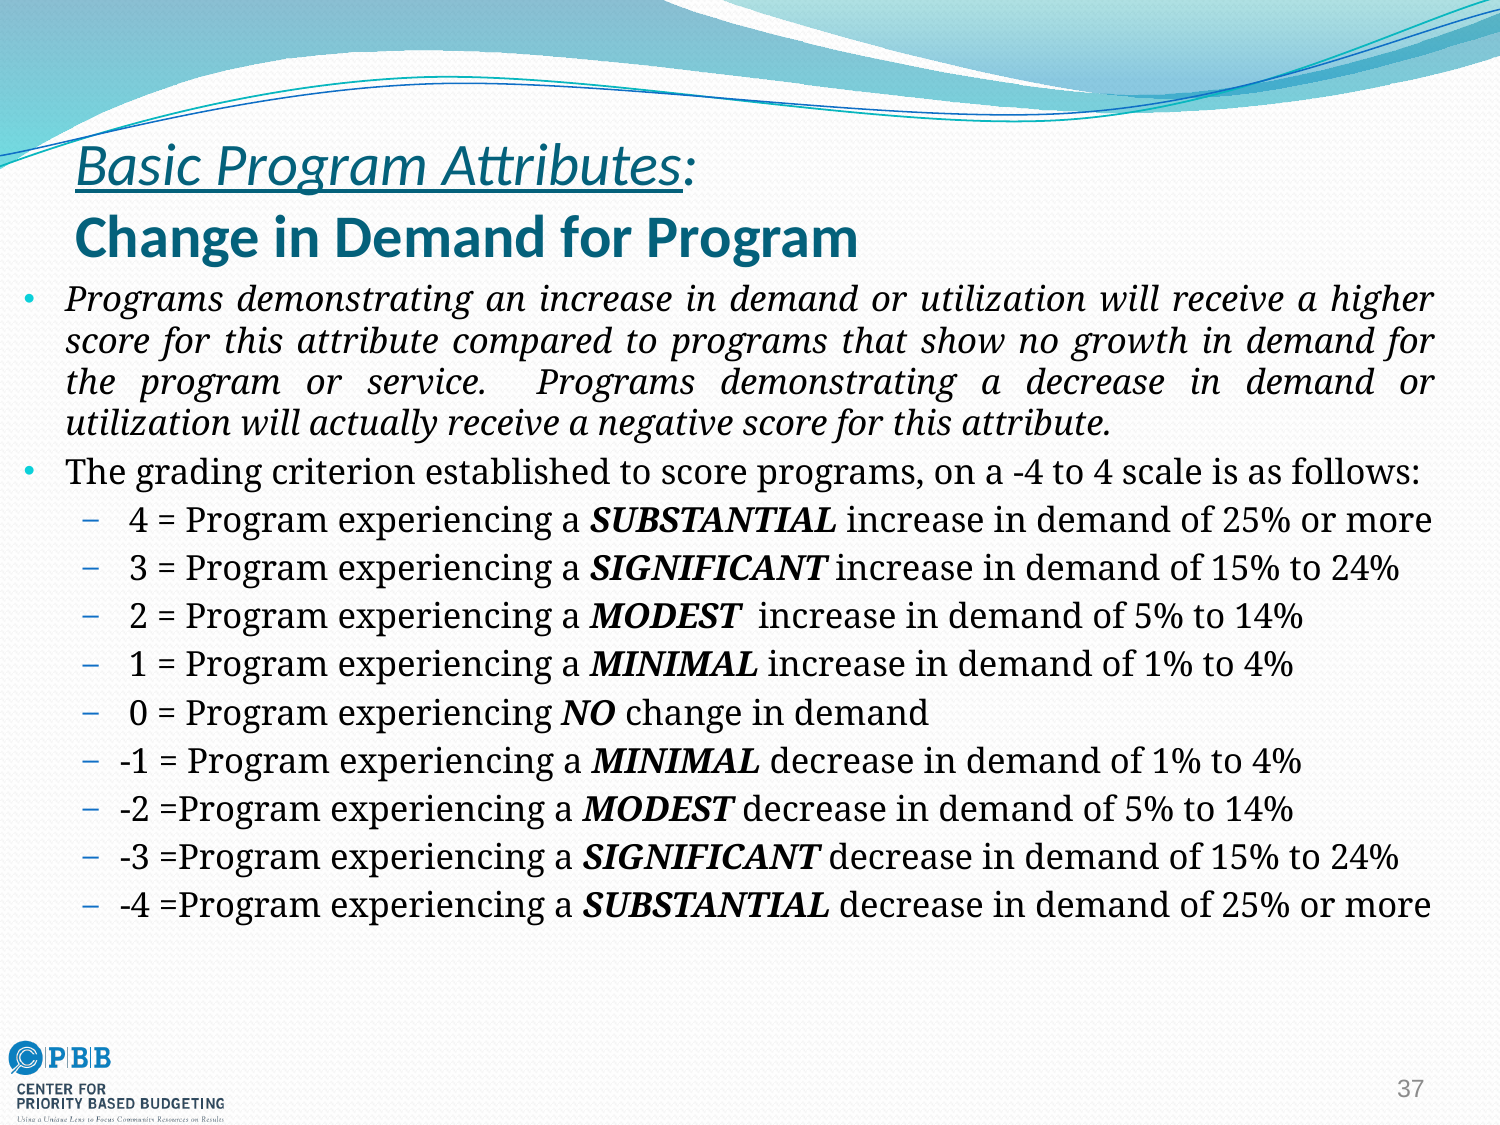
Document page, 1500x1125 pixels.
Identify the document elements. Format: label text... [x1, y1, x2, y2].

picture [8, 1039, 224, 1123]
list Programs demonstrating an increase in demand or utilization will receive a higher score for this attribute compared to programs that show no growth in demand for the program or service. Programs demonstrating a decrease in demand or utilization will actually receive a negative score for this attribute. The grading criterion established to score programs, on a -4 to 4 scale is as follows: 4 = Program experiencing a SUBSTANTIAL increase in demand of 25% or more 3 = Program experiencing a SIGNIFICANT increase in demand of 15% to 24% 2 = Program experiencing a MODEST increase in demand of 5% to 14% 1 = Program experiencing a MINIMAL increase in demand of 1% to 4% 0 = Program experiencing NO change in demand -1 = Program experiencing a MINIMAL decrease in demand of 1% to 4% -2 =Program experiencing a MODEST decrease in demand of 5% to 14% -3 =Program experiencing a SIGNIFICANT decrease in demand of 15% to 24% -4 =Program experiencing a SUBSTANTIAL decrease in demand of 25% or more [8, 270, 1450, 1125]
slide_number 37 [1299, 1042, 1425, 1103]
title Basic Program Attributes: Change in Demand for Program [75, 115, 1425, 270]
